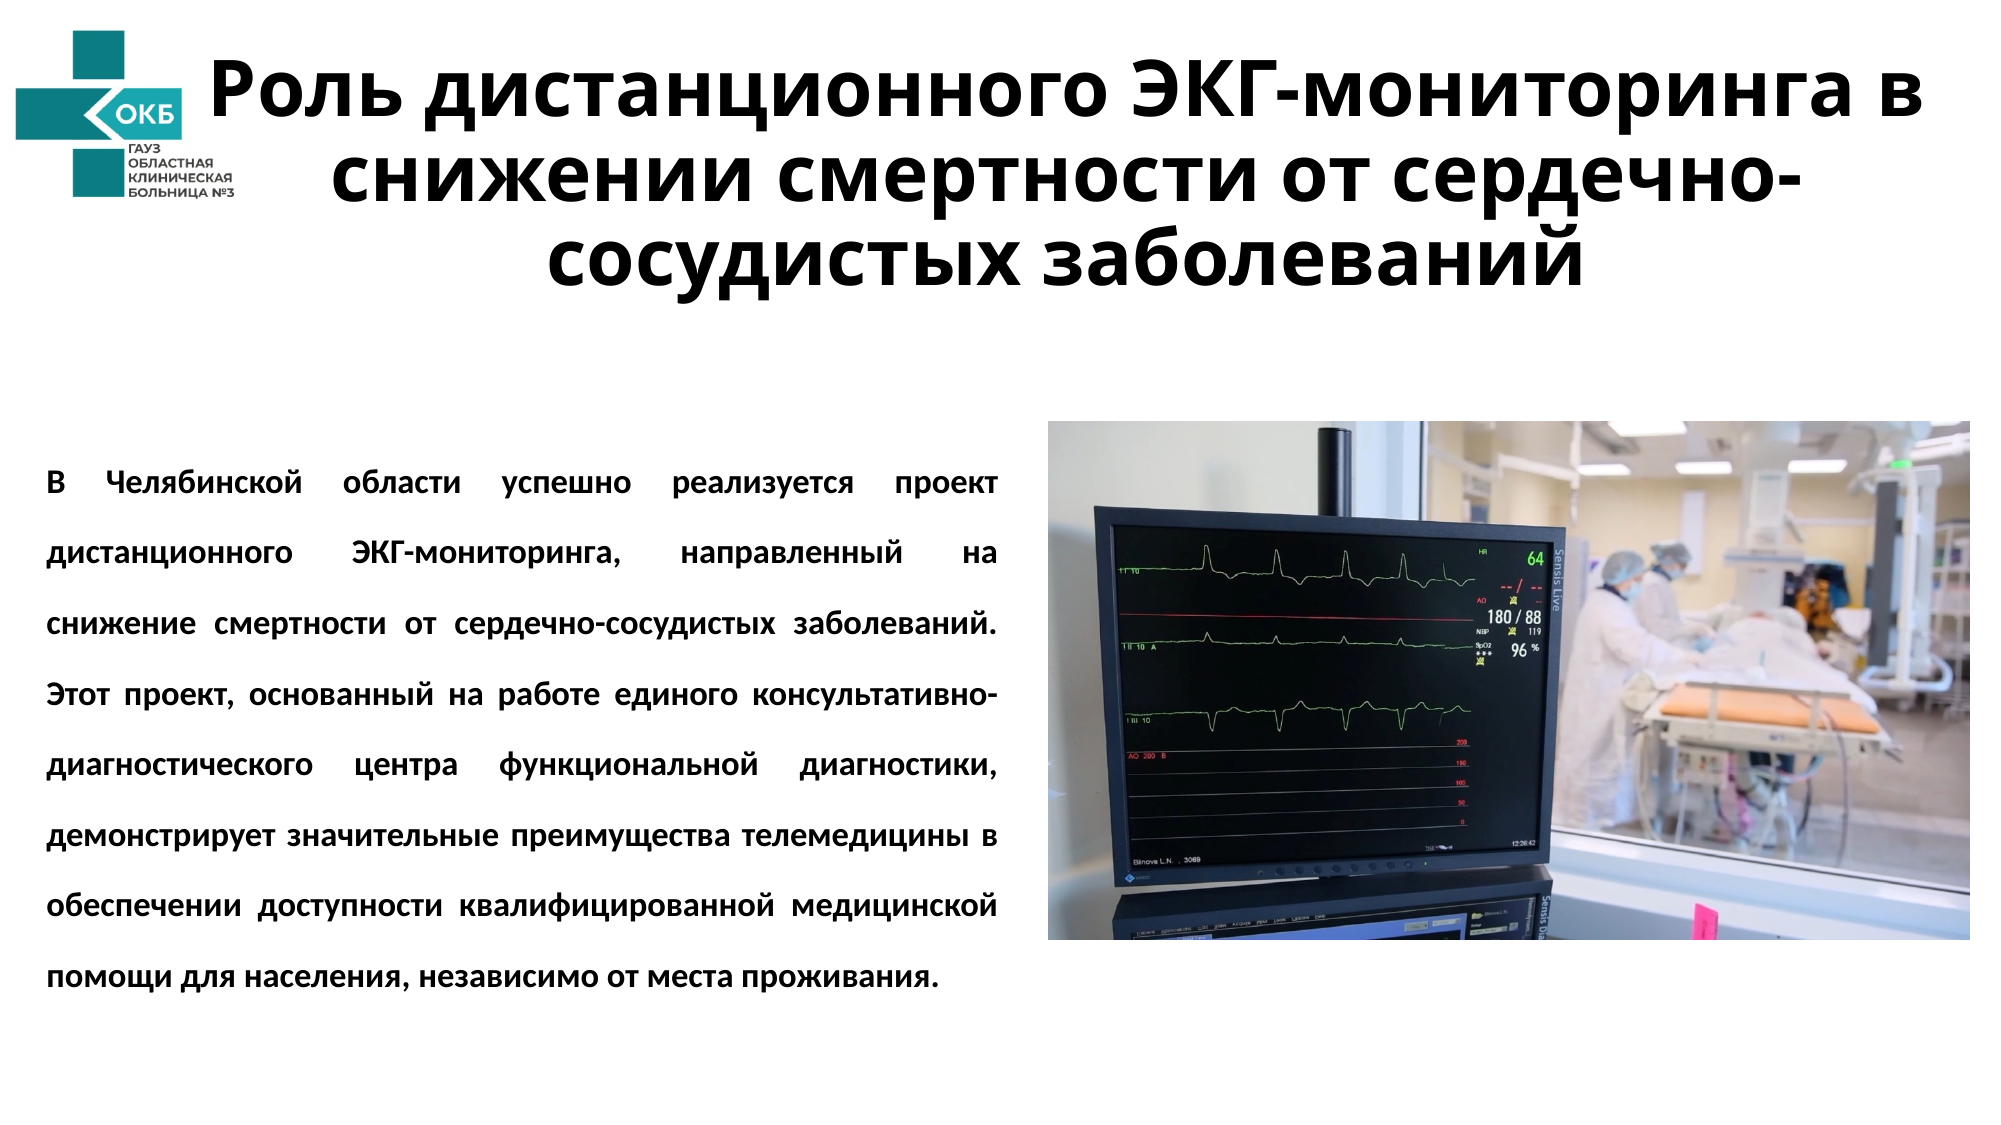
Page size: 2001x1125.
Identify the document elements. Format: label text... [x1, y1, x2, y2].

subtitle В Челябинской области успешно реализуется проект дистанционного ЭКГ-мониторинга, направленный на снижение смертности от сердечно-сосудистых заболеваний. Этот проект, основанный на работе единого консультативно-диагностического центра функциональной диагностики, демонстрирует значительные преимущества телемедицины в обеспечении доступности квалифицированной медицинской помощи для населения, независимо от места проживания. [31, 422, 1013, 1041]
picture [1048, 421, 1970, 940]
picture [0, 0, 243, 219]
title Роль дистанционного ЭКГ-мониторинга в снижении смертности от сердечно-сосудистых заболеваний [189, 41, 1946, 386]
